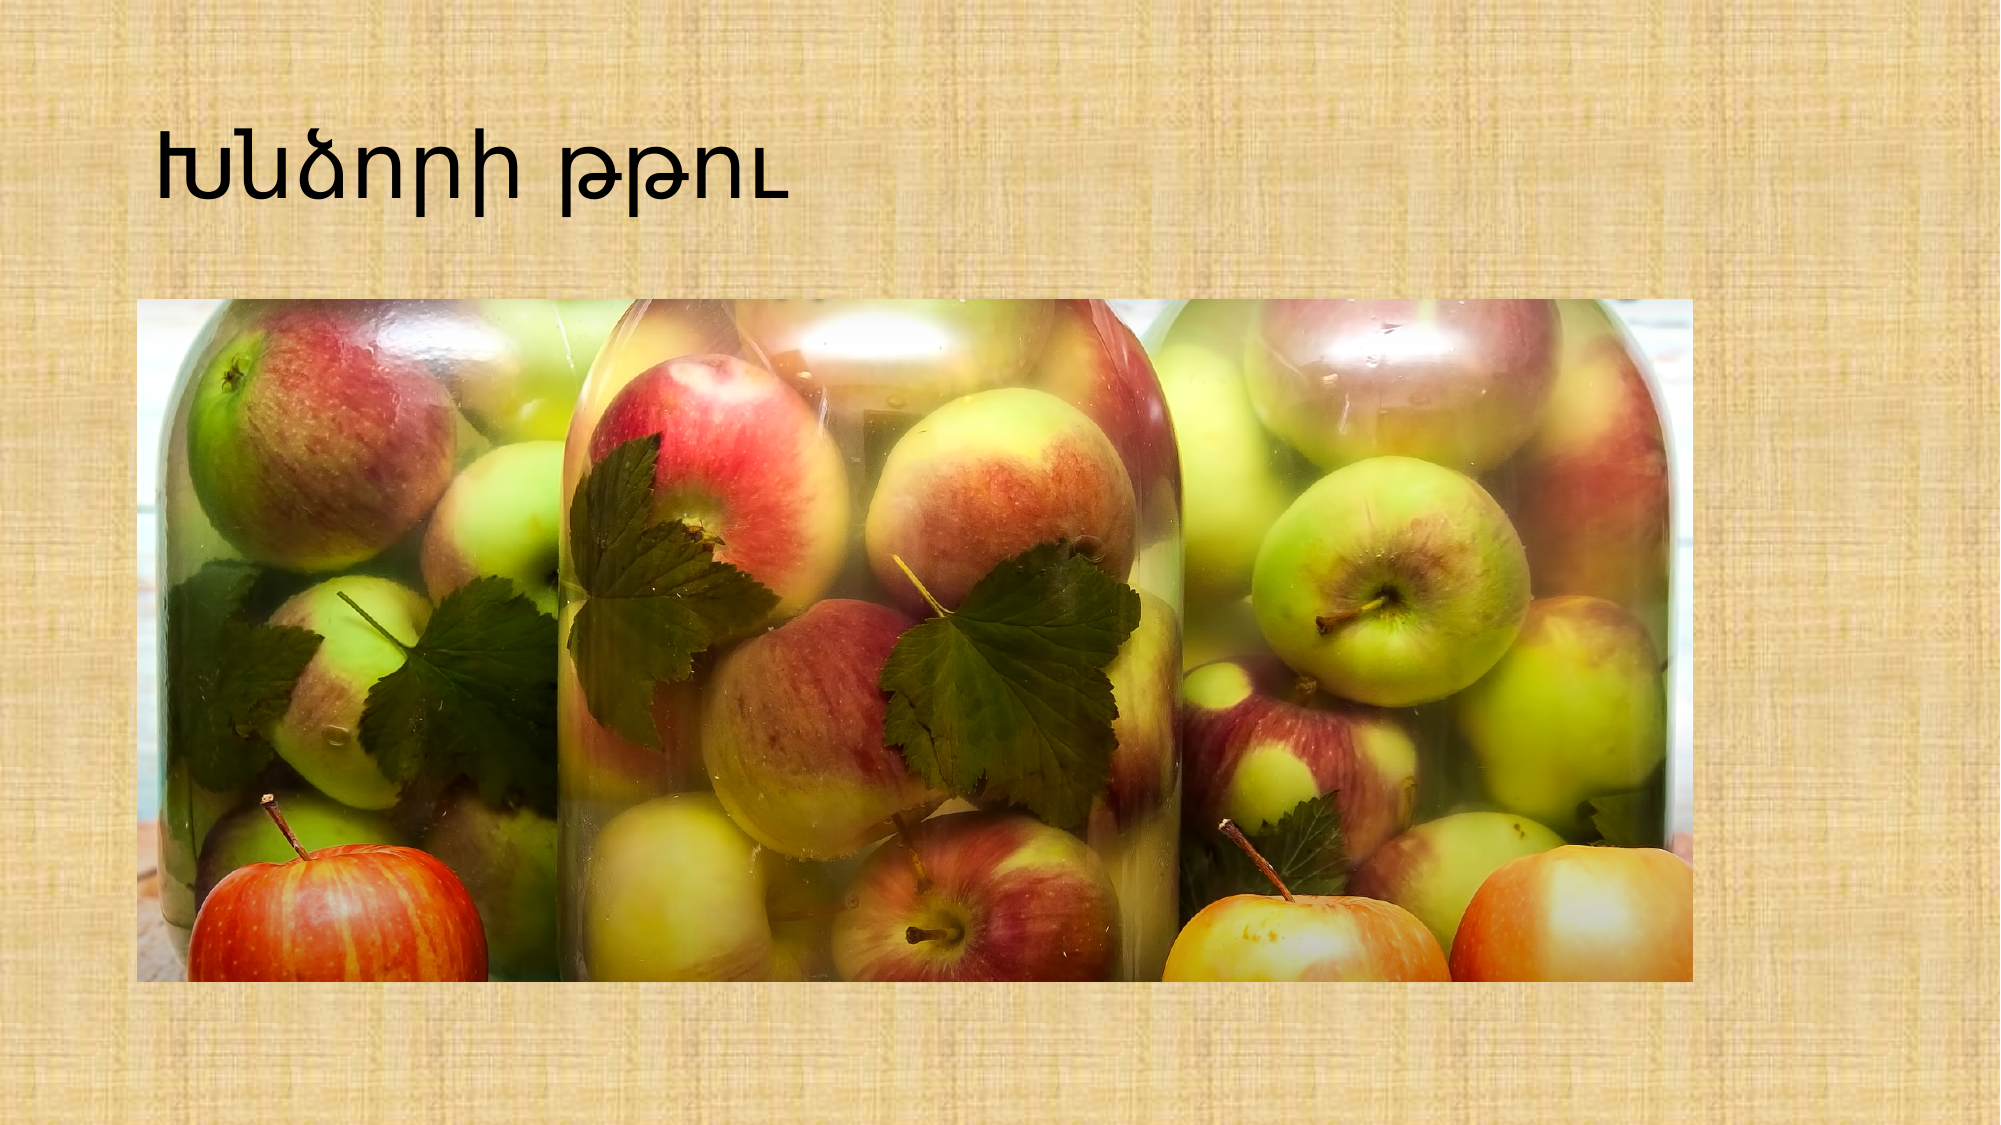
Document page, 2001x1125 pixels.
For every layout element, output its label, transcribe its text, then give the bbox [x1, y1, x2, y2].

picture [0, 0, 2000, 1125]
title Խնձորի թթու [137, 59, 1863, 278]
